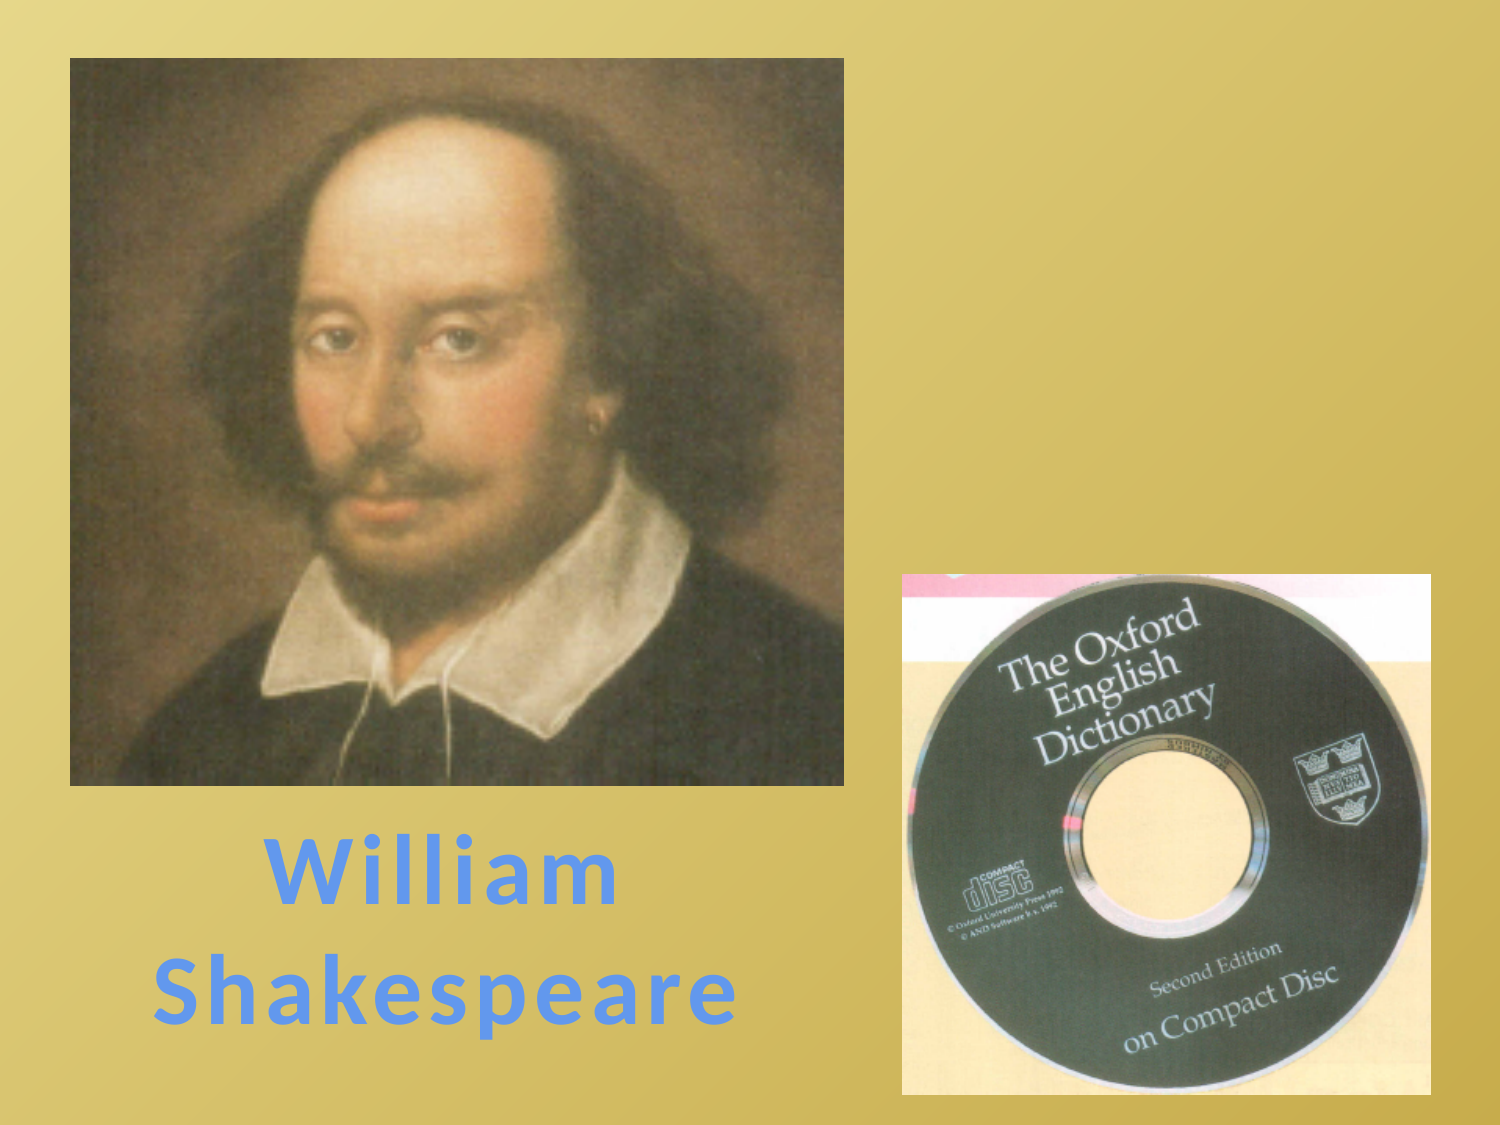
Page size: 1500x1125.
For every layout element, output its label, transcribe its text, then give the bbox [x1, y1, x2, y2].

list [70, 58, 844, 786]
picture [902, 573, 1431, 1095]
text_box William Shakespeare [0, 796, 891, 1052]
